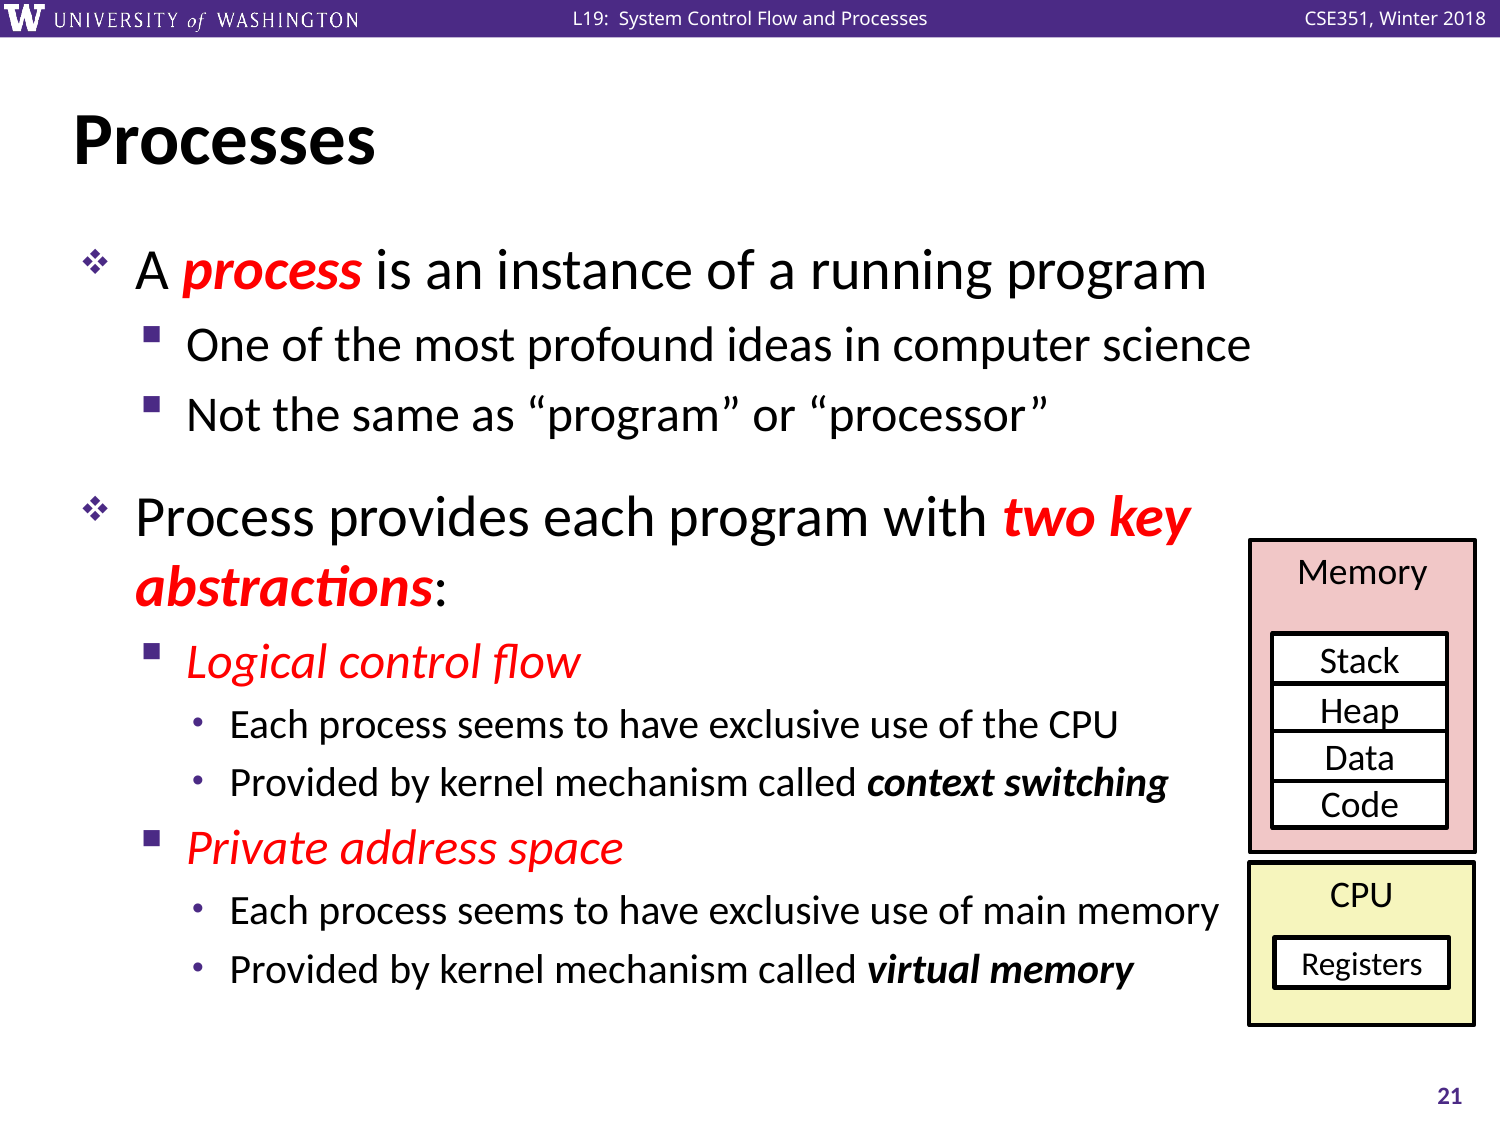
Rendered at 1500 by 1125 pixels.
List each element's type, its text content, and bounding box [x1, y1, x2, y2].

list A process is an instance of a running program One of the most profound ideas in computer science Not the same as “program” or “processor” Process provides each program with two key abstractions: Logical control flow Each process seems to have exclusive use of the CPU Provided by kernel mechanism called context switching Private address space Each process seems to have exclusive use of main memory Provided by kernel mechanism called virtual memory [64, 223, 1438, 1040]
title Processes [58, 71, 1438, 197]
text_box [1249, 862, 1475, 1026]
slide_number 21 [1400, 1065, 1500, 1125]
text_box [1249, 539, 1476, 853]
picture [4, 4, 358, 32]
